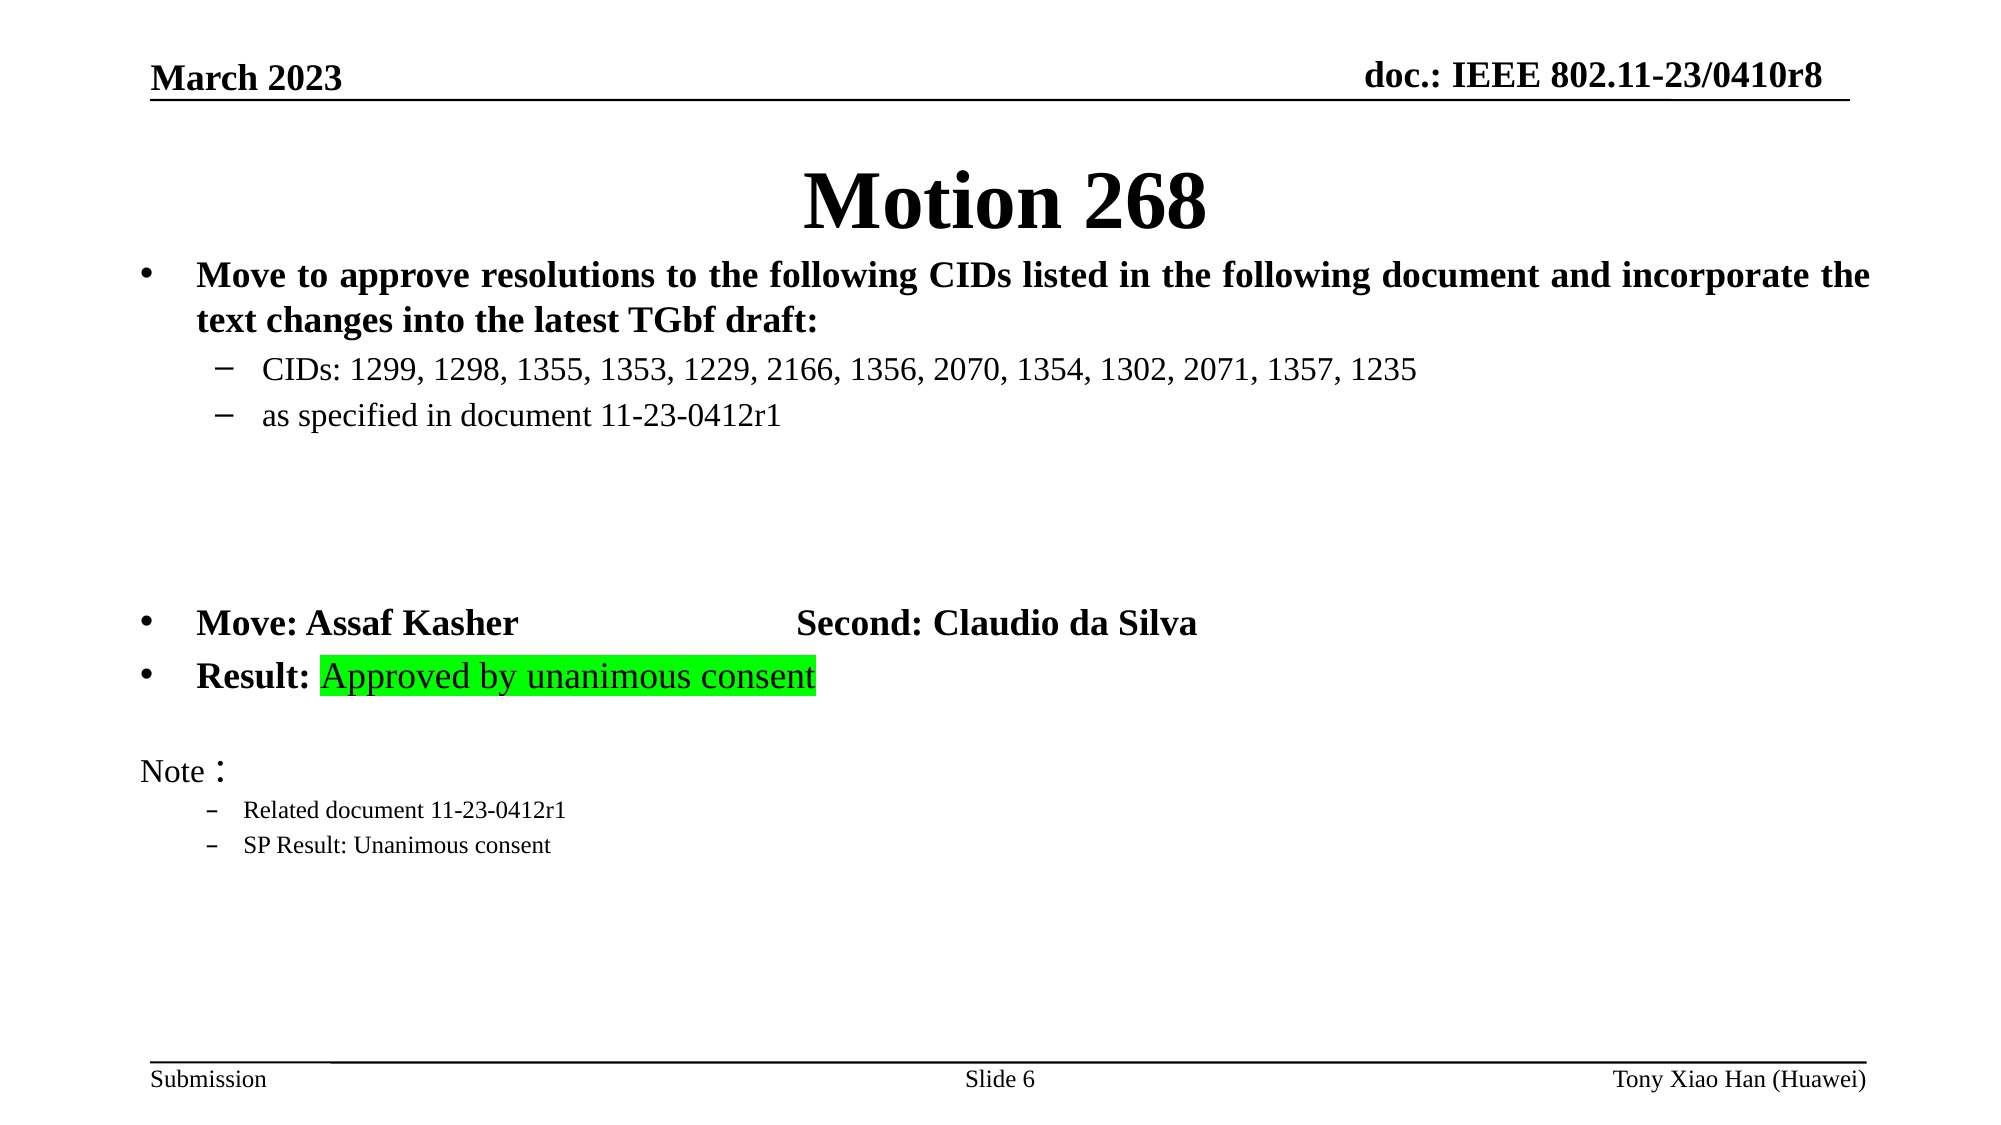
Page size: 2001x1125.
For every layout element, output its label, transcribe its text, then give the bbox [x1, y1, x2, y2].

text_box Motion 268 [368, 137, 1644, 212]
text_box Move to approve resolutions to the following CIDs listed in the following document and incorporate the text changes into the latest TGbf draft: CIDs: 1299, 1298, 1355, 1353, 1229, 2166, 1356, 2070, 1354, 1302, 2071, 1357, 1235 as specified in document 11-23-0412r1 Move: Assaf Kasher Second: Claudio da Silva Result: Approved by unanimous consent Note： Related document 11-23-0412r1 SP Result: Unanimous consent [125, 212, 1888, 900]
